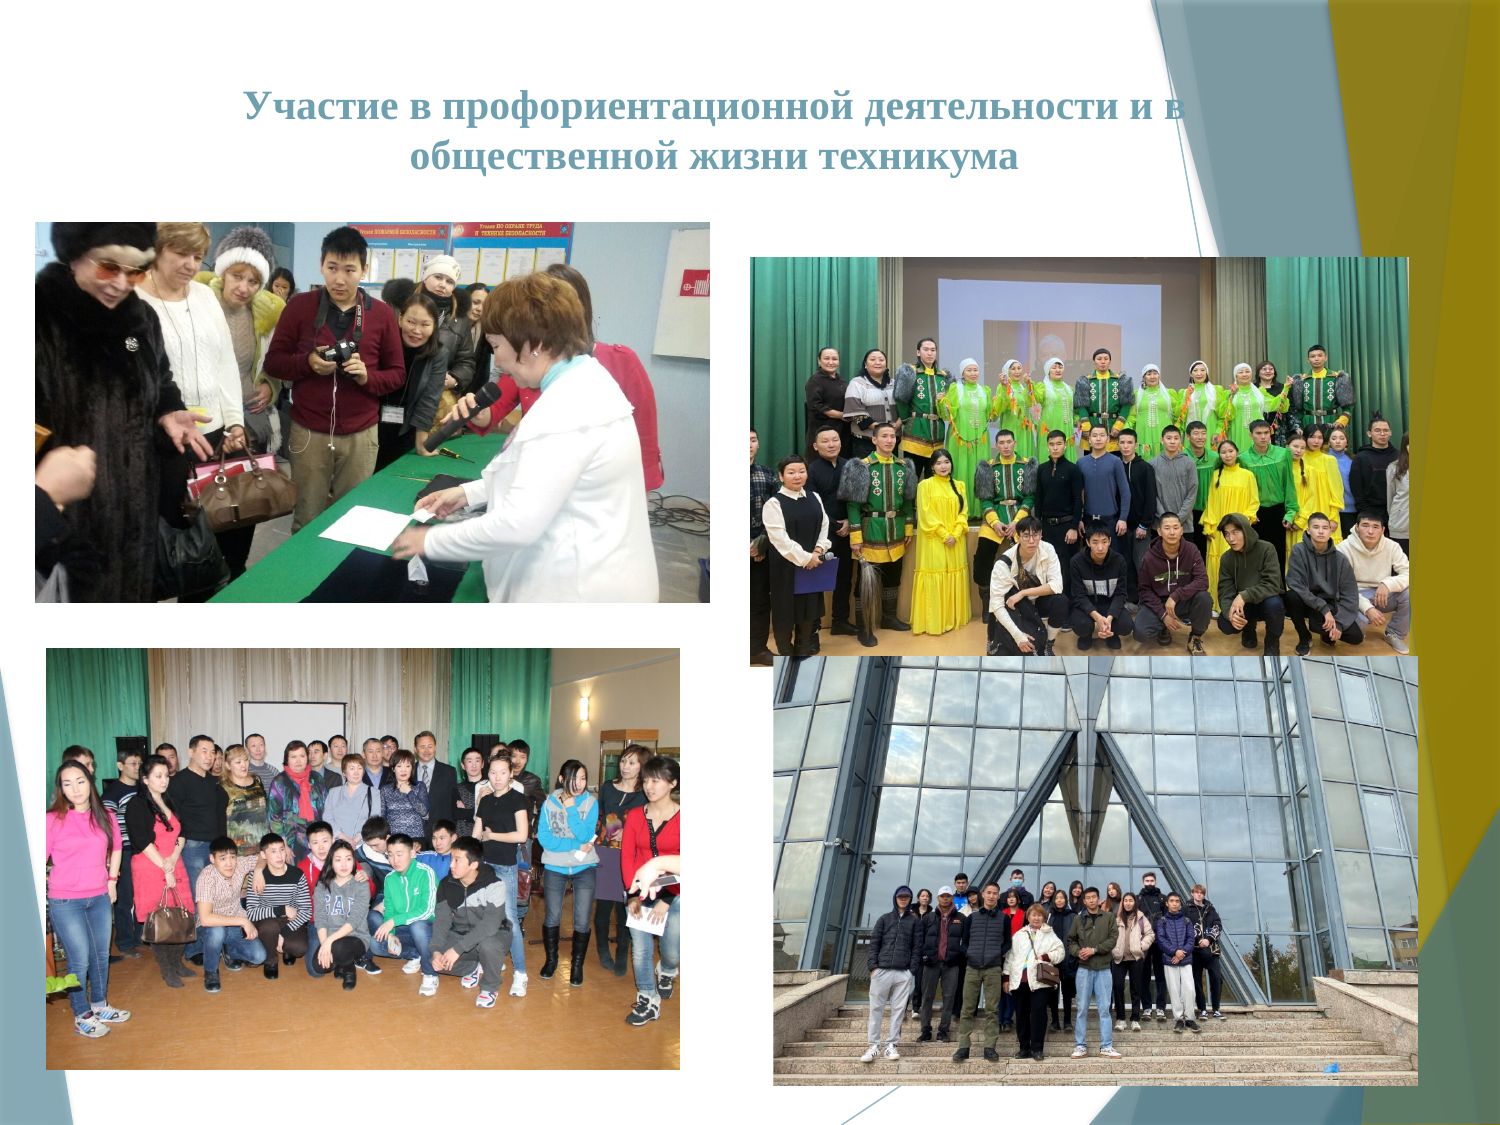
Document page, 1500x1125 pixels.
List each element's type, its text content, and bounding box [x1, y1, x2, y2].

title Участие в профориентационной деятельности и в общественной жизни техникума [99, 70, 1329, 188]
picture [34, 222, 711, 603]
picture [46, 647, 681, 1071]
picture [749, 257, 1419, 1087]
